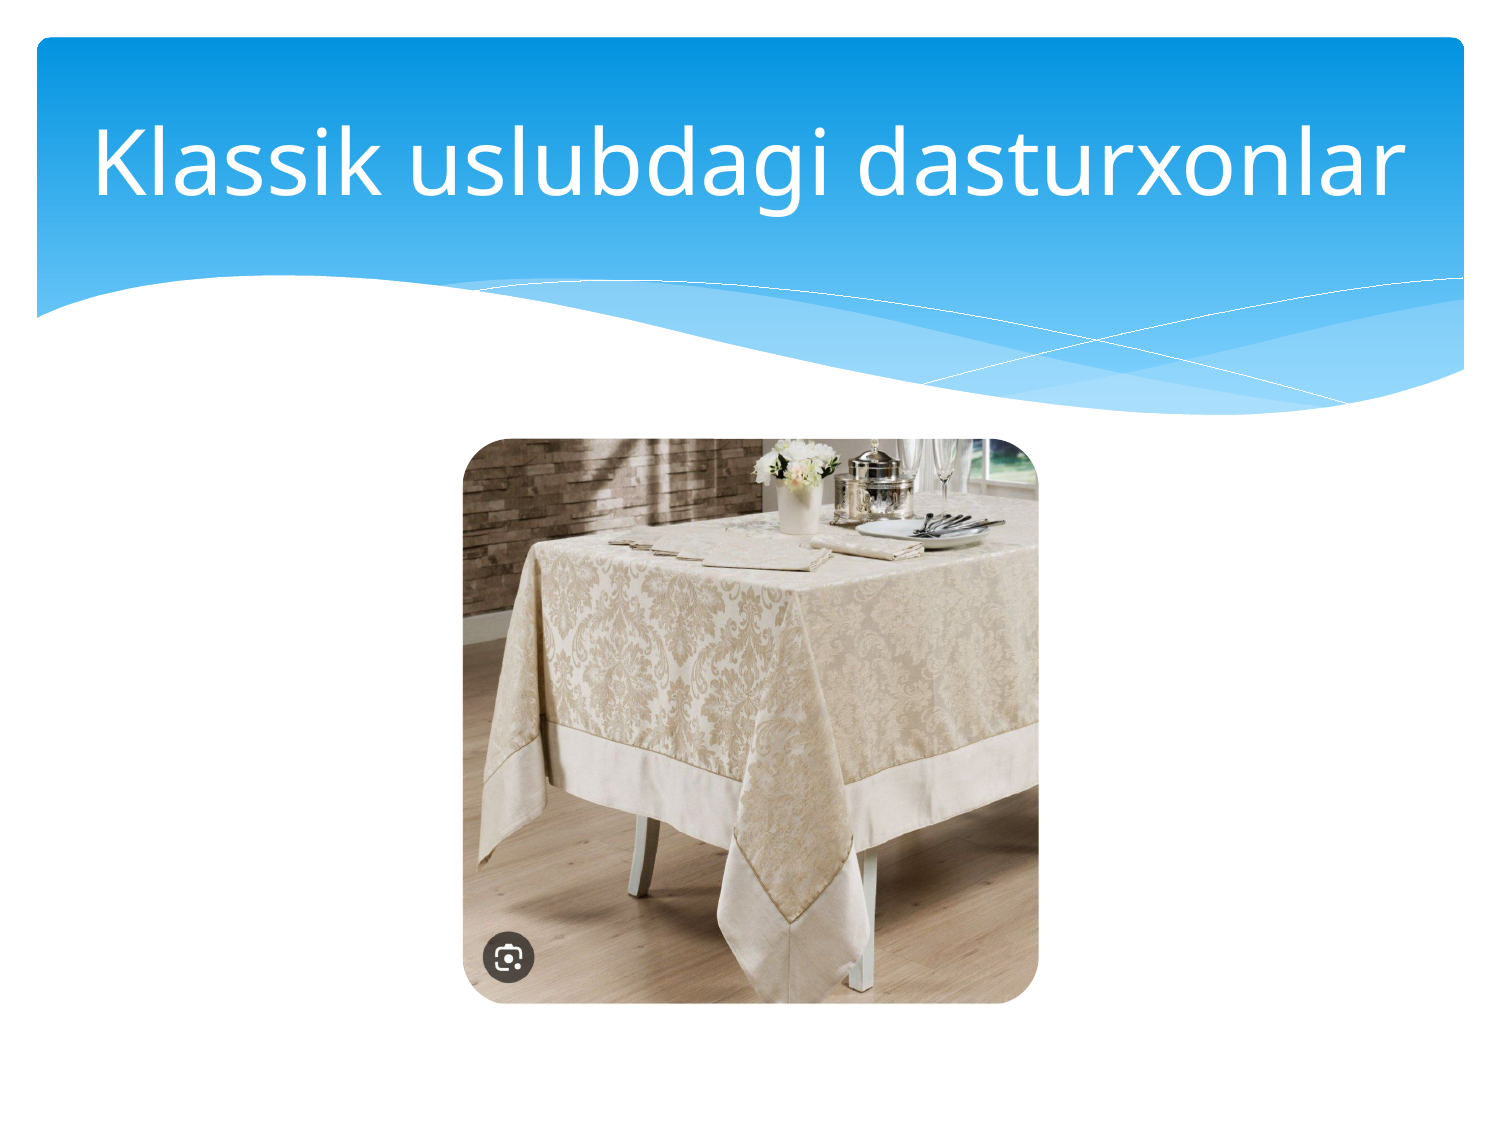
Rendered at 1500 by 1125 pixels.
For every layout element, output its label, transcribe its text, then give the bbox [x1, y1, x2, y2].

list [462, 438, 1039, 1006]
title Klassik uslubdagi dasturxonlar [75, 55, 1425, 261]
